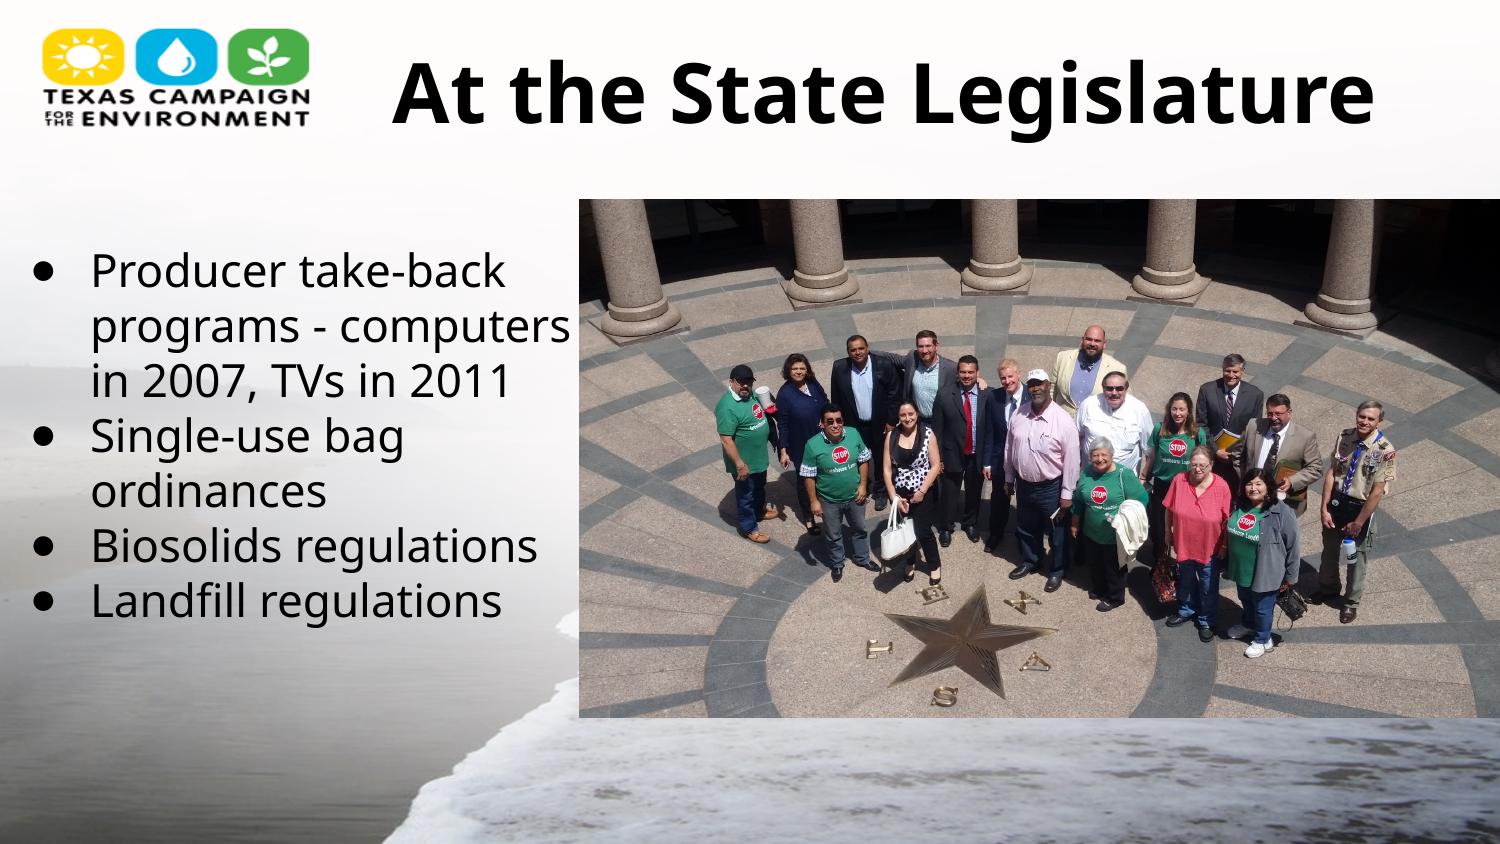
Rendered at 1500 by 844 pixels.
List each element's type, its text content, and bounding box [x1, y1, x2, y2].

subtitle Producer take-back programs - computers in 2007, TVs in 2011 Single-use bag ordinances Biosolids regulations Landfill regulations [0, 226, 574, 654]
title At the State Legislature [248, 0, 1500, 181]
picture [0, 0, 1500, 844]
